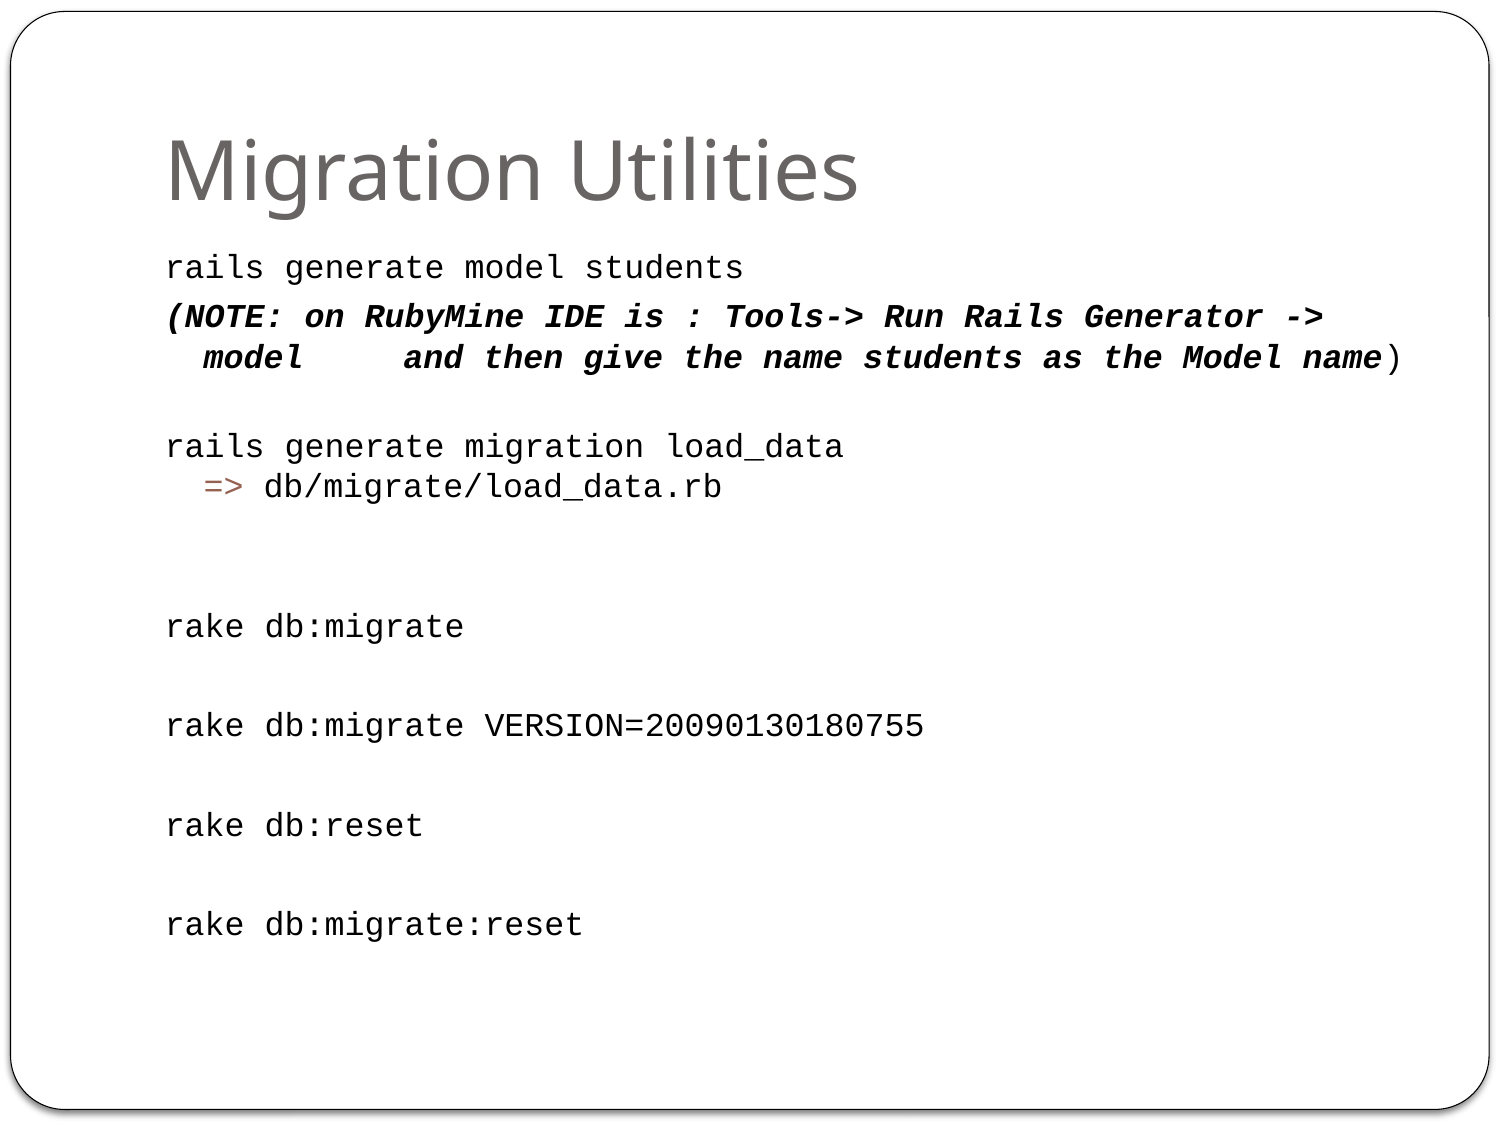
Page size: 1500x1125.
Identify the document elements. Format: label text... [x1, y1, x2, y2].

list rails generate model students (NOTE: on RubyMine IDE is : Tools-> Run Rails Generator -> model and then give the name students as the Model name) rails generate migration load_data => db/migrate/load_data.rb rake db:migrate rake db:migrate VERSION=20090130180755 rake db:reset rake db:migrate:reset [150, 237, 1425, 988]
title Migration Utilities [150, 45, 1425, 233]
